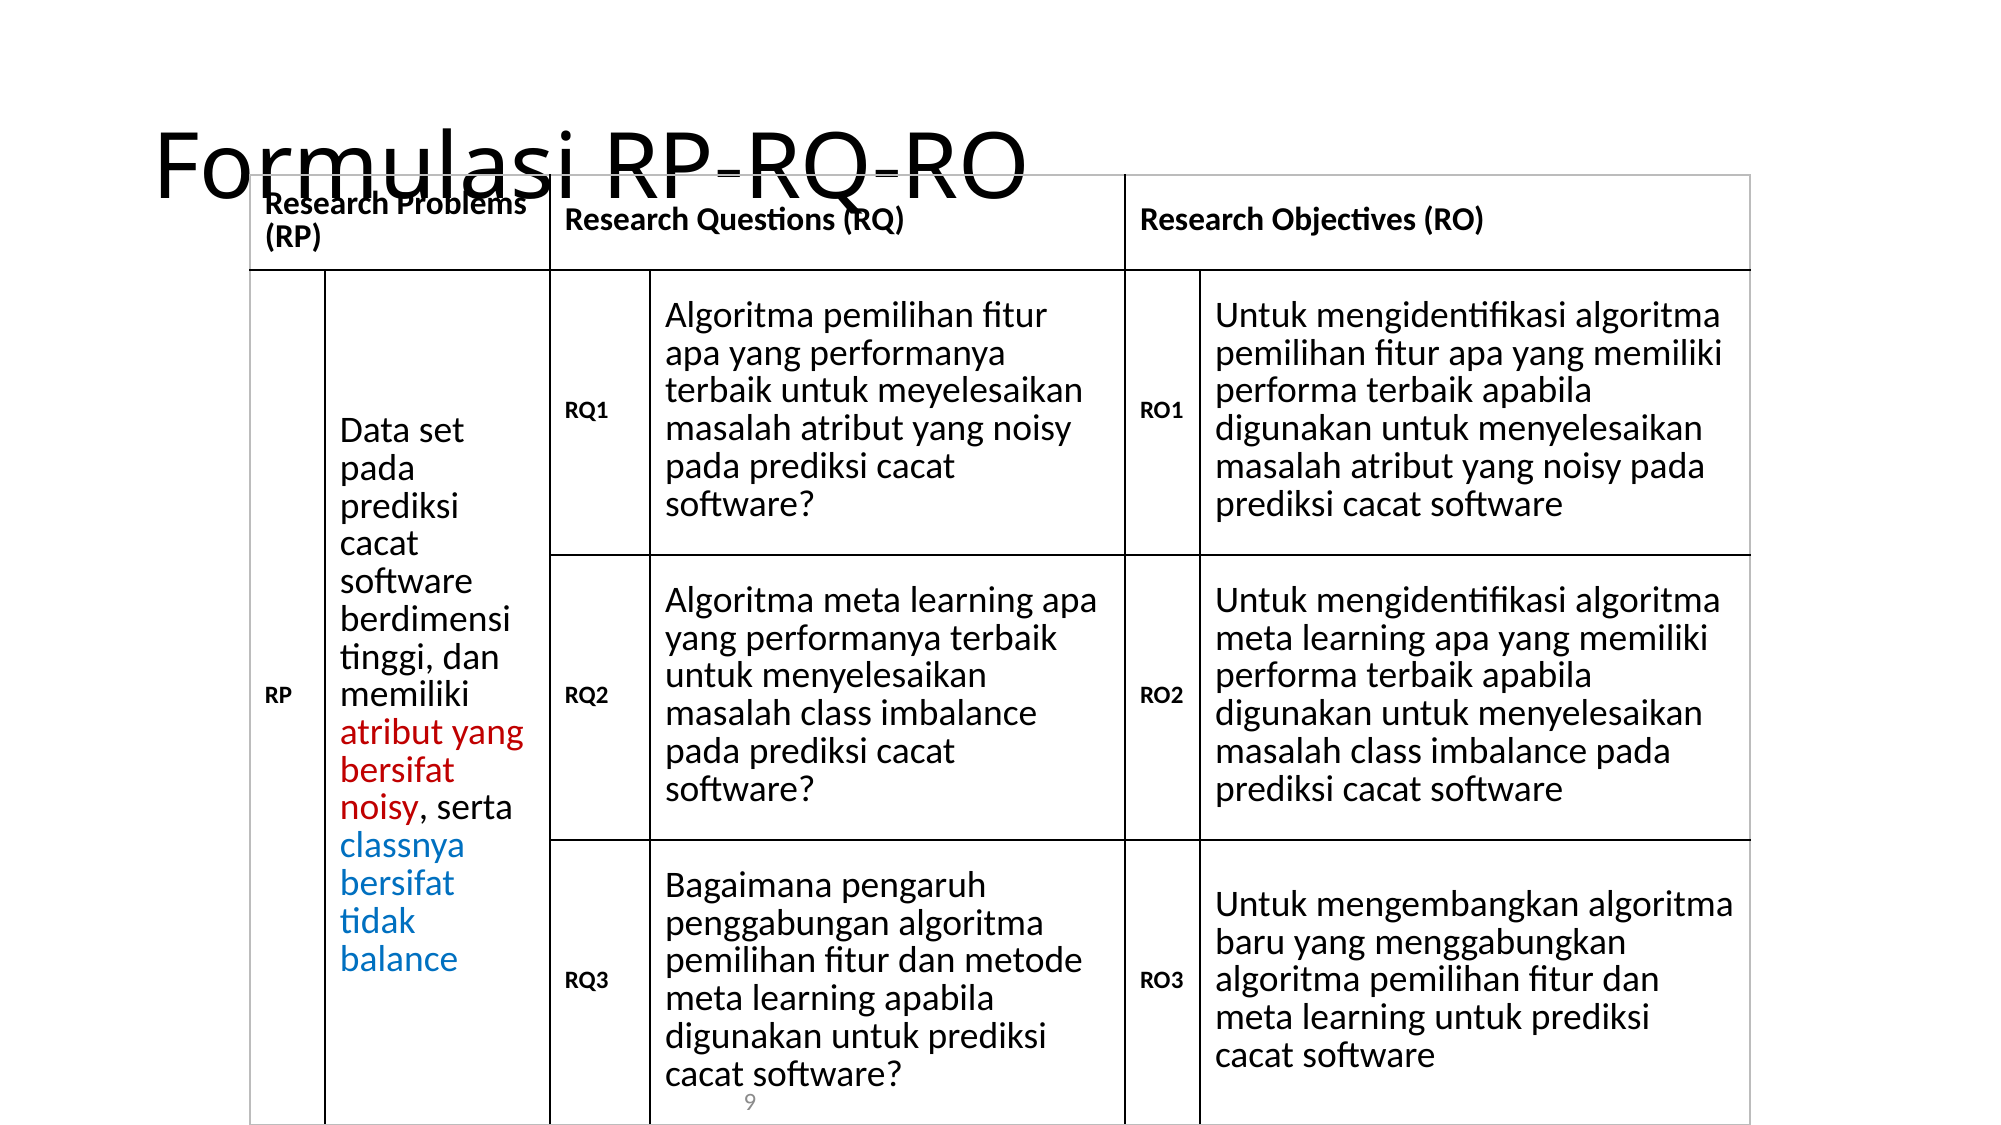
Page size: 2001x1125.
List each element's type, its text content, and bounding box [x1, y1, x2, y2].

table_cell RO1 [1126, 271, 1199, 554]
table_cell Algoritma pemilihan fitur apa yang performanya terbaik untuk meyelesaikan masalah atribut yang noisy pada prediksi cacat software? [651, 271, 1124, 554]
table_cell Bagaimana pengaruh penggabungan algoritma pemilihan fitur dan metode meta learning apabila digunakan untuk prediksi cacat software? [651, 841, 1124, 1124]
table_cell Untuk mengidentifikasi algoritma pemilihan fitur apa yang memiliki performa terbaik apabila digunakan untuk menyelesaikan masalah atribut yang noisy pada prediksi cacat software [1201, 271, 1749, 554]
table_cell Algoritma meta learning apa yang performanya terbaik untuk menyelesaikan masalah class imbalance pada prediksi cacat software? [651, 556, 1124, 839]
table_cell RQ1 [551, 271, 649, 554]
table_cell RO3 [1126, 841, 1199, 1124]
table_cell RQ2 [551, 556, 649, 839]
table_cell Data set pada prediksi cacat software berdimensi tinggi, dan memiliki atribut yang bersifat noisy, serta classnya bersifat tidak balance [326, 271, 549, 1124]
slide_number 9 [581, 1074, 919, 1125]
table_header Research Objectives (RO) [1126, 176, 1749, 269]
table_cell RO2 [1126, 556, 1199, 839]
table_cell Untuk mengembangkan algoritma baru yang menggabungkan algoritma pemilihan fitur dan meta learning untuk prediksi cacat software [1201, 841, 1749, 1124]
title Formulasi RP-RQ-RO [137, 59, 1863, 278]
table_cell RP [251, 271, 324, 1124]
table_cell RQ3 [551, 841, 649, 1124]
table_cell Untuk mengidentifikasi algoritma meta learning apa yang memiliki performa terbaik apabila digunakan untuk menyelesaikan masalah class imbalance pada prediksi cacat software [1201, 556, 1749, 839]
table_header Research Questions (RQ) [551, 176, 1124, 269]
table_header Research Problems (RP) [251, 176, 549, 269]
